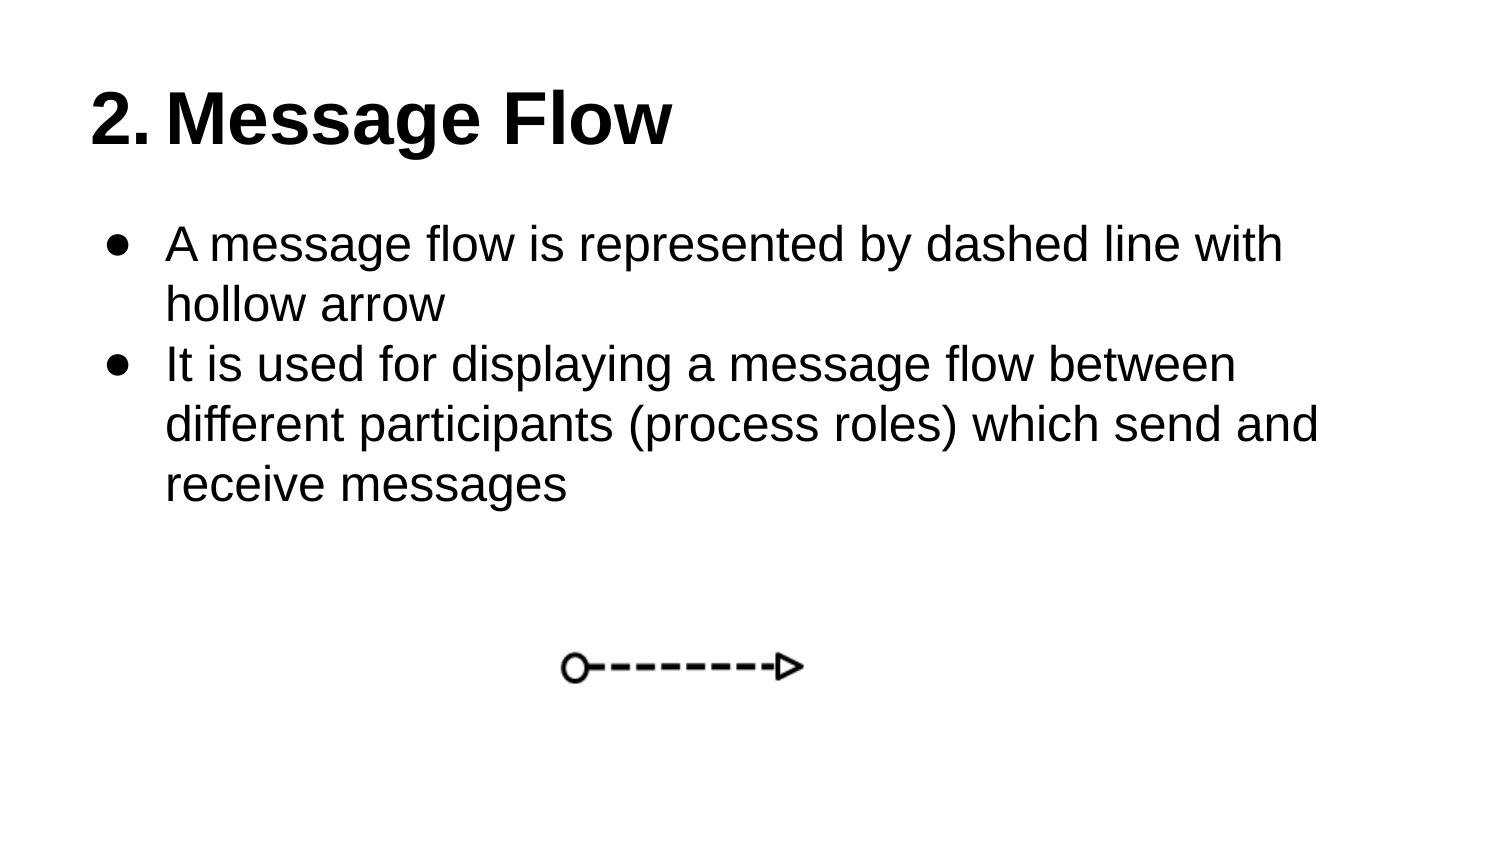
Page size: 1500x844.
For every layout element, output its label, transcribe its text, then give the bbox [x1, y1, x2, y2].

picture [532, 591, 829, 742]
list A message flow is represented by dashed line with hollow arrow It is used for displaying a message flow between different participants (process roles) which send and receive messages [75, 196, 1425, 808]
title Message Flow [75, 33, 1425, 175]
